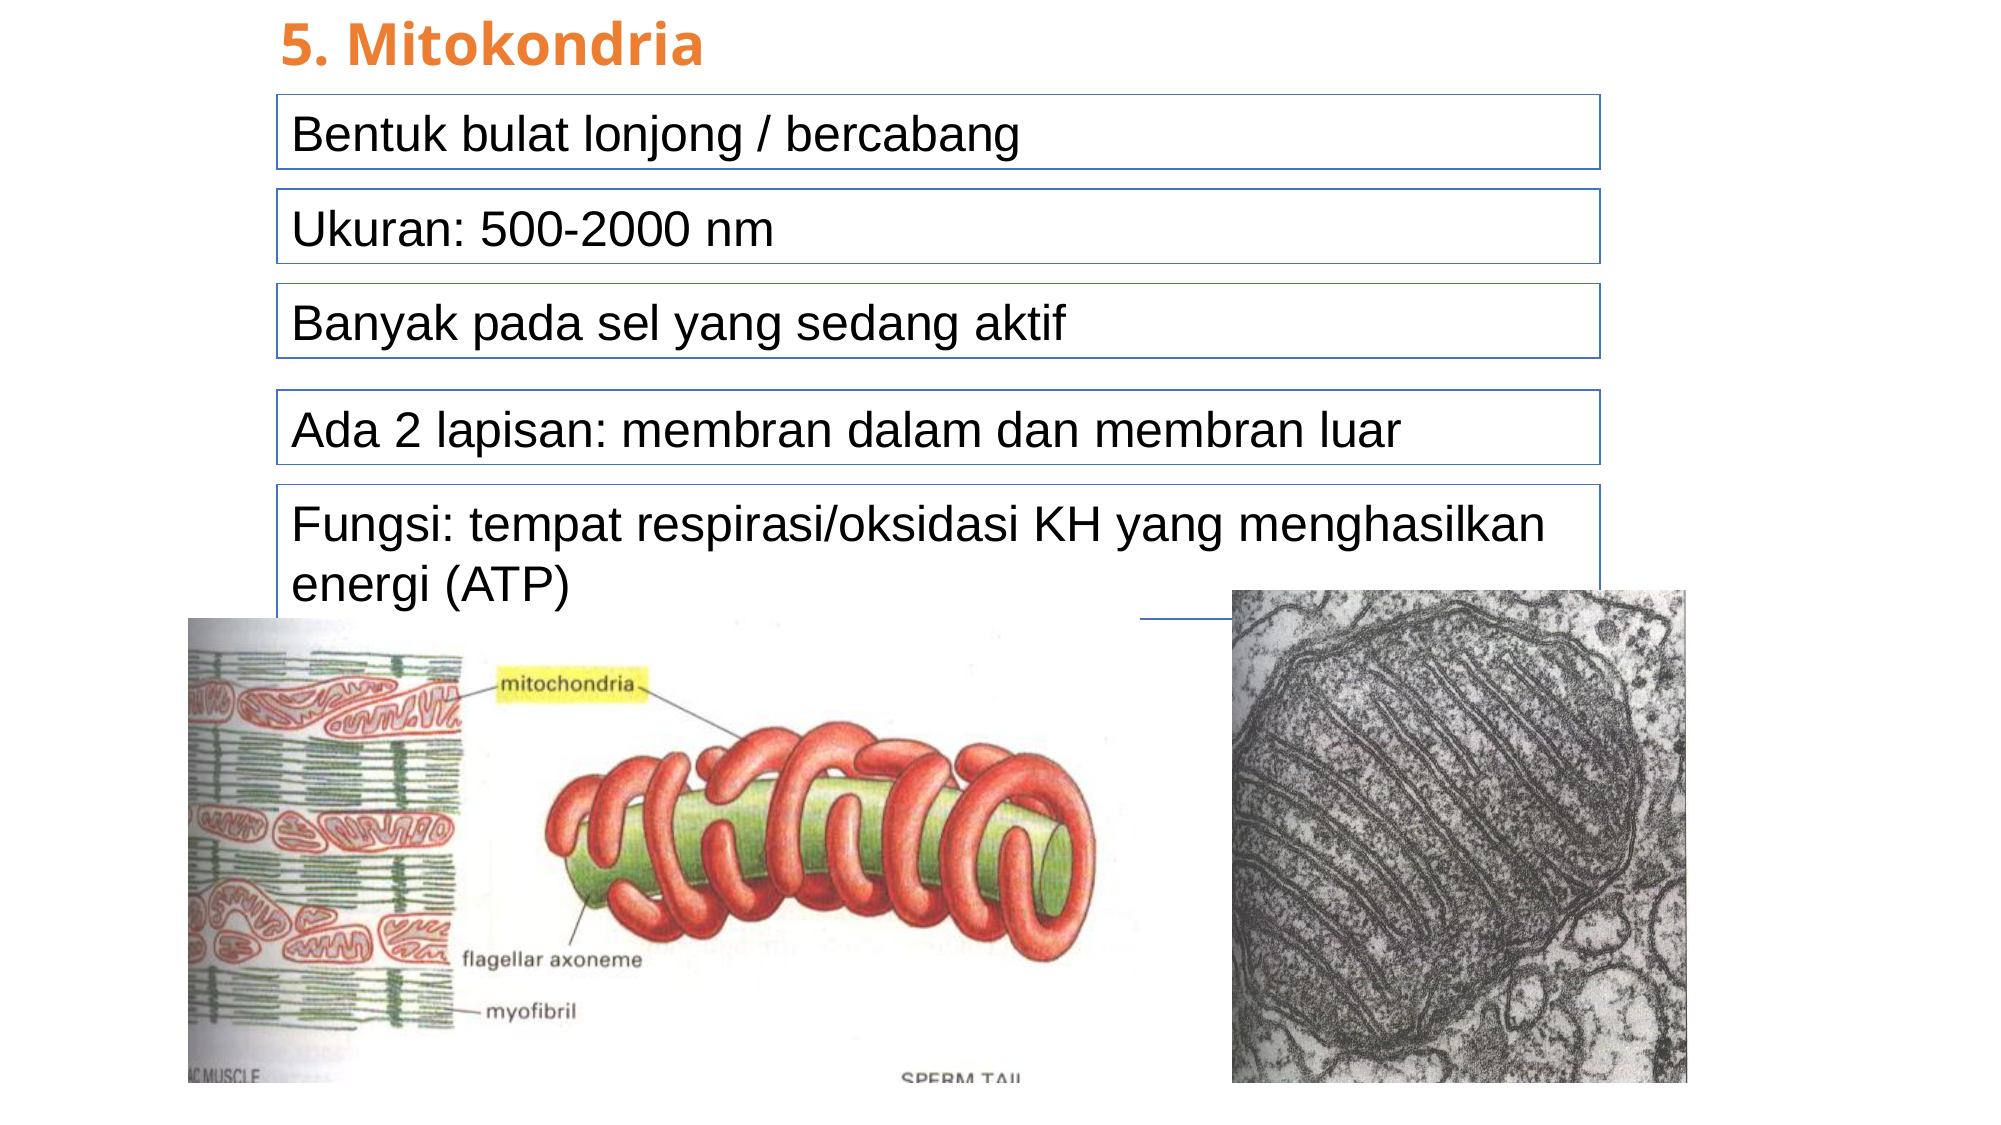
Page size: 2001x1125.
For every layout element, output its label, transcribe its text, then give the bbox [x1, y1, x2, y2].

text_box Banyak pada sel yang sedang aktif [277, 283, 1600, 359]
text_box Bentuk bulat lonjong / bercabang [277, 94, 1600, 170]
text_box 5. Mitokondria [265, 0, 1211, 85]
picture [188, 618, 1140, 1083]
text_box Ada 2 lapisan: membran dalam dan membran luar [277, 389, 1600, 465]
text_box Ukuran: 500-2000 nm [277, 188, 1600, 264]
text_box Fungsi: tempat respirasi/oksidasi KH yang menghasilkan energi (ATP) [277, 484, 1600, 620]
picture [1232, 590, 1689, 1083]
